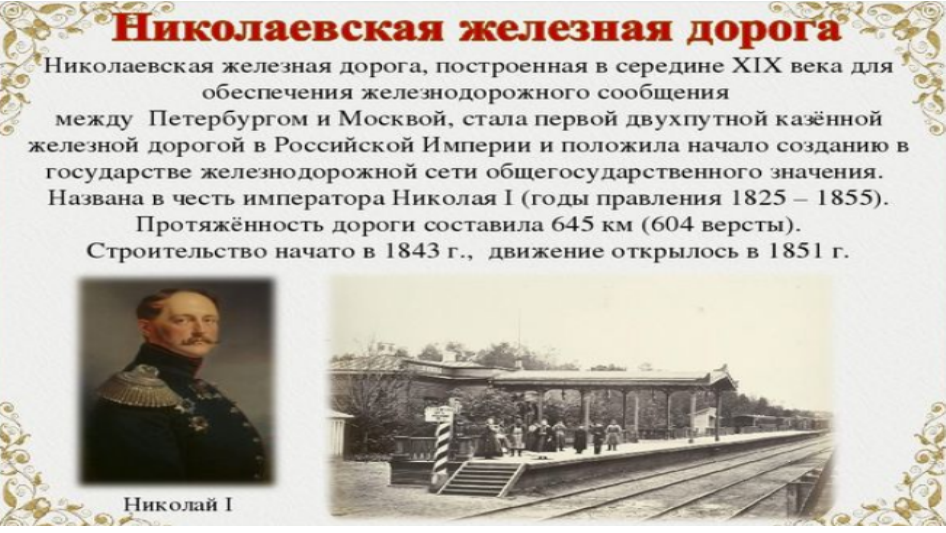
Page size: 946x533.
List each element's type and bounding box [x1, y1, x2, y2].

list [0, 1, 946, 527]
